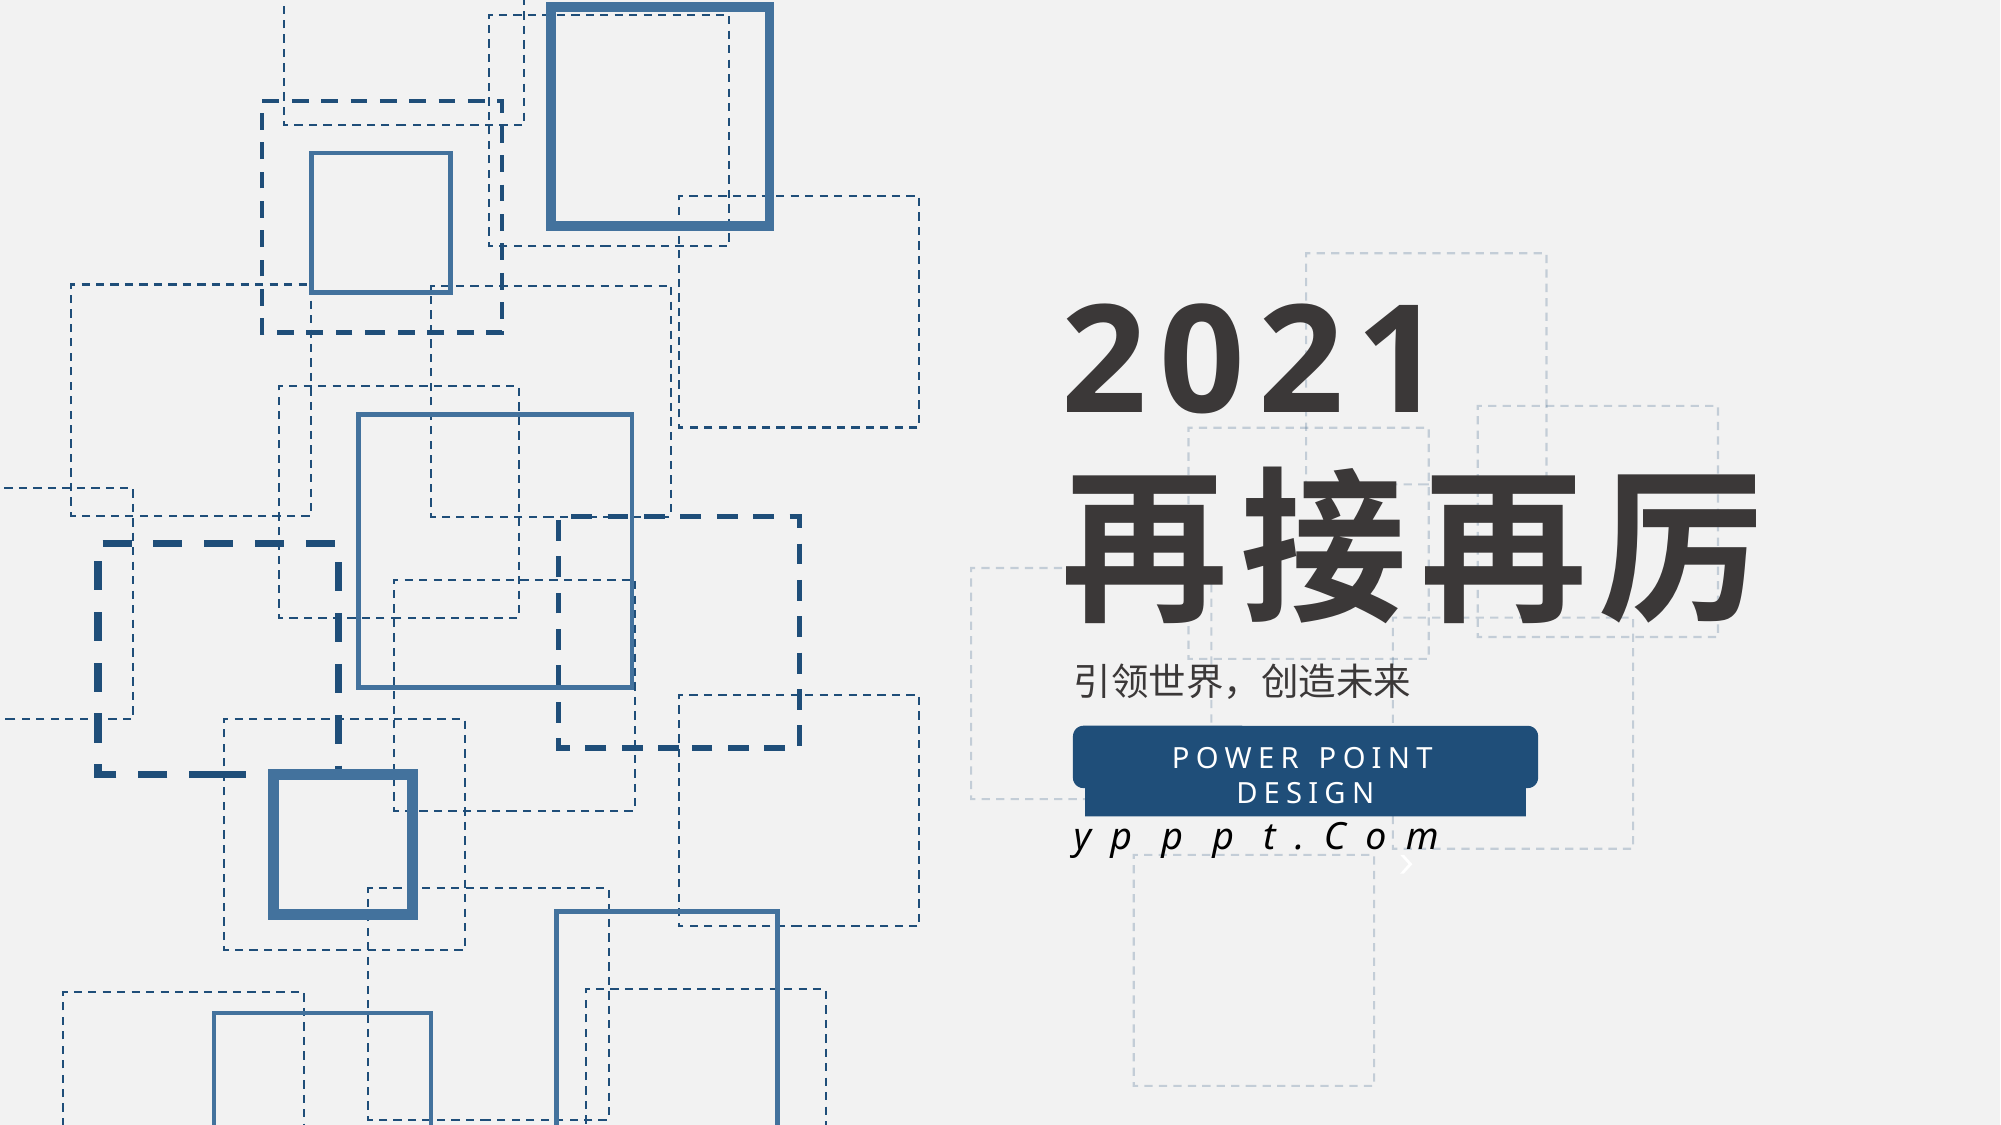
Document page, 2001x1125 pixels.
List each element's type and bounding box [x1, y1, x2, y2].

text_box [1047, 254, 1869, 874]
text_box [0, 0, 1719, 1125]
